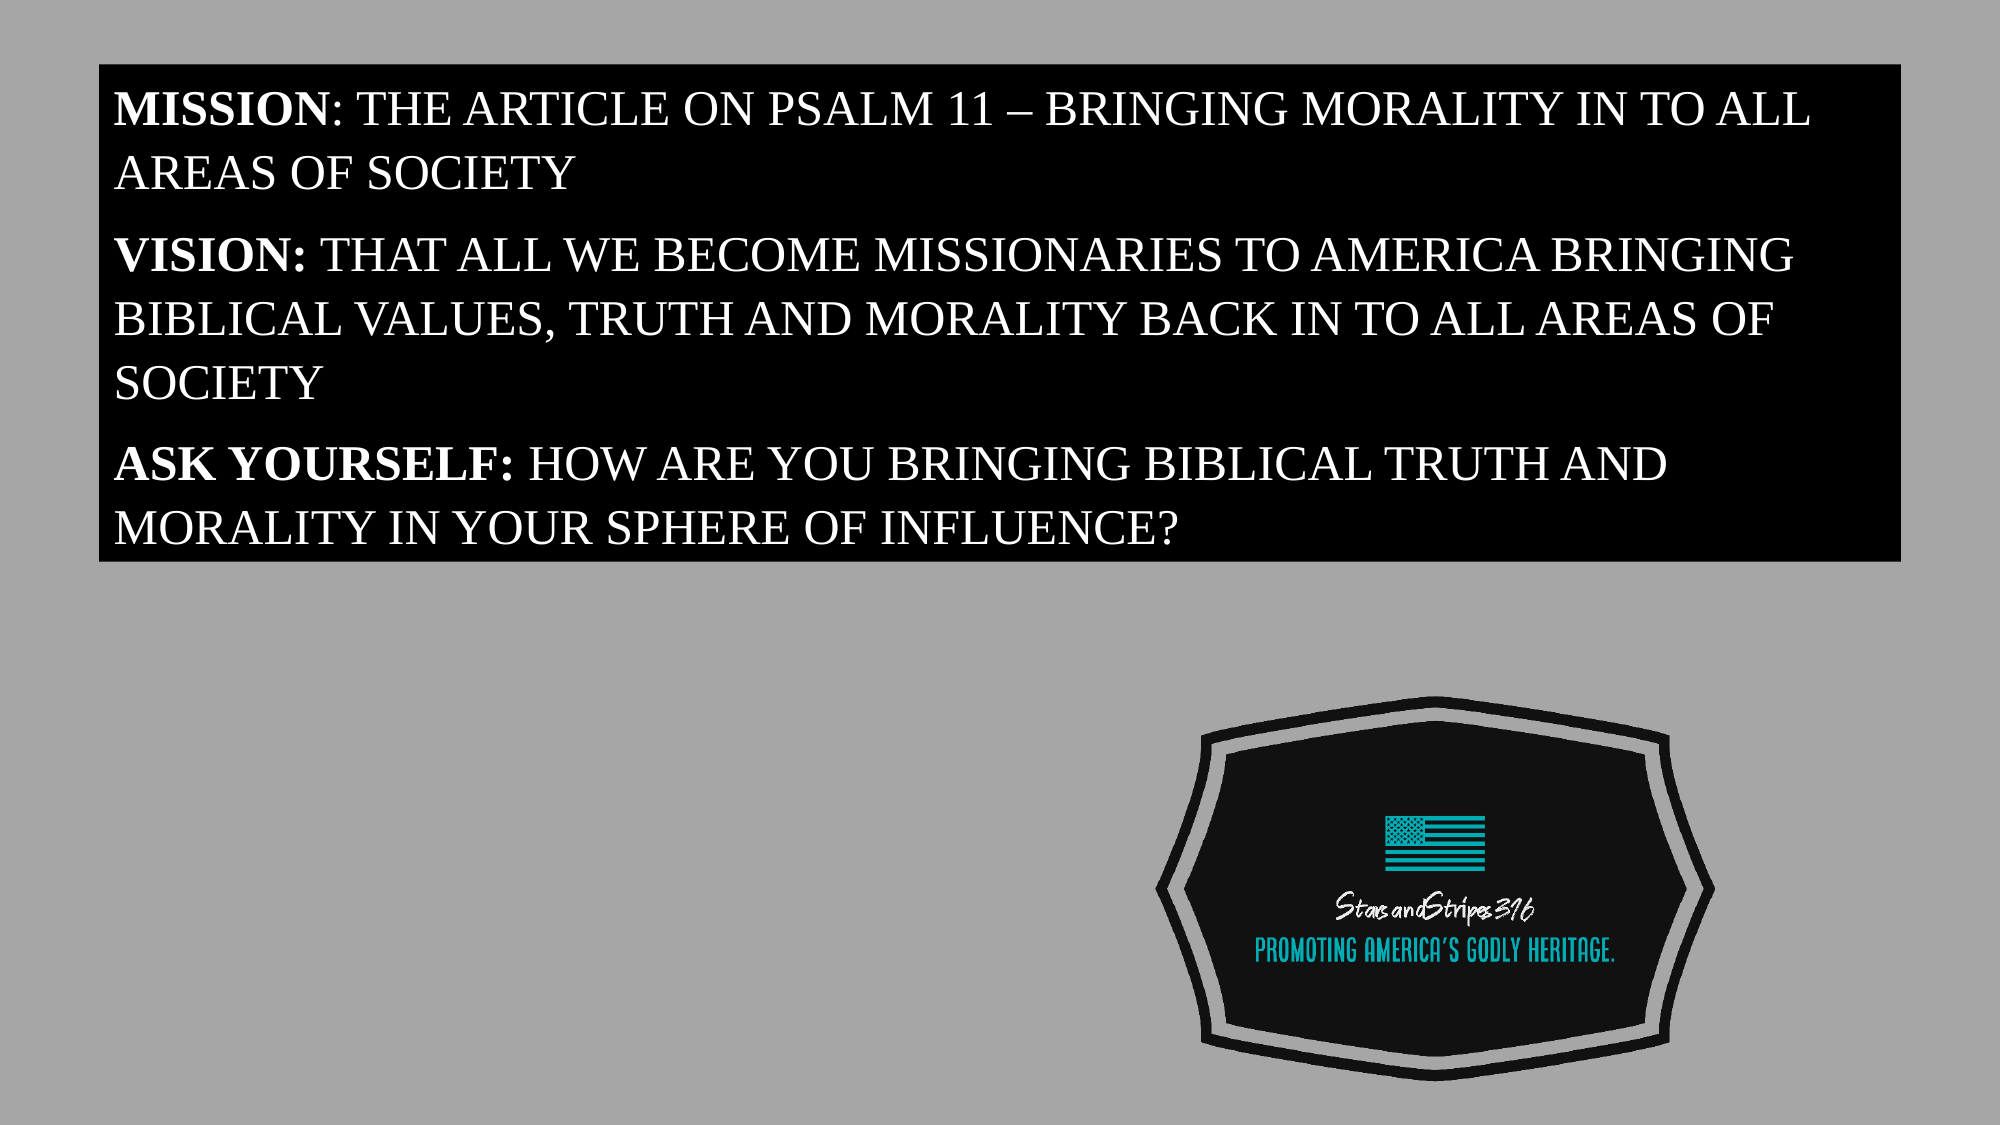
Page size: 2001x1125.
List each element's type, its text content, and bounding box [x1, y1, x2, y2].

picture [1144, 686, 1725, 1091]
text_box MISSION: THE ARTICLE ON PSALM 11 – BRINGING MORALITY IN TO ALL AREAS OF SOCIETY VISION: THAT ALL WE BECOME MISSIONARIES TO AMERICA BRINGING BIBLICAL VALUES, TRUTH AND MORALITY BACK IN TO ALL AREAS OF SOCIETY ASK YOURSELF: HOW ARE YOU BRINGING BIBLICAL TRUTH AND MORALITY IN YOUR SPHERE OF INFLUENCE? [99, 64, 1901, 562]
